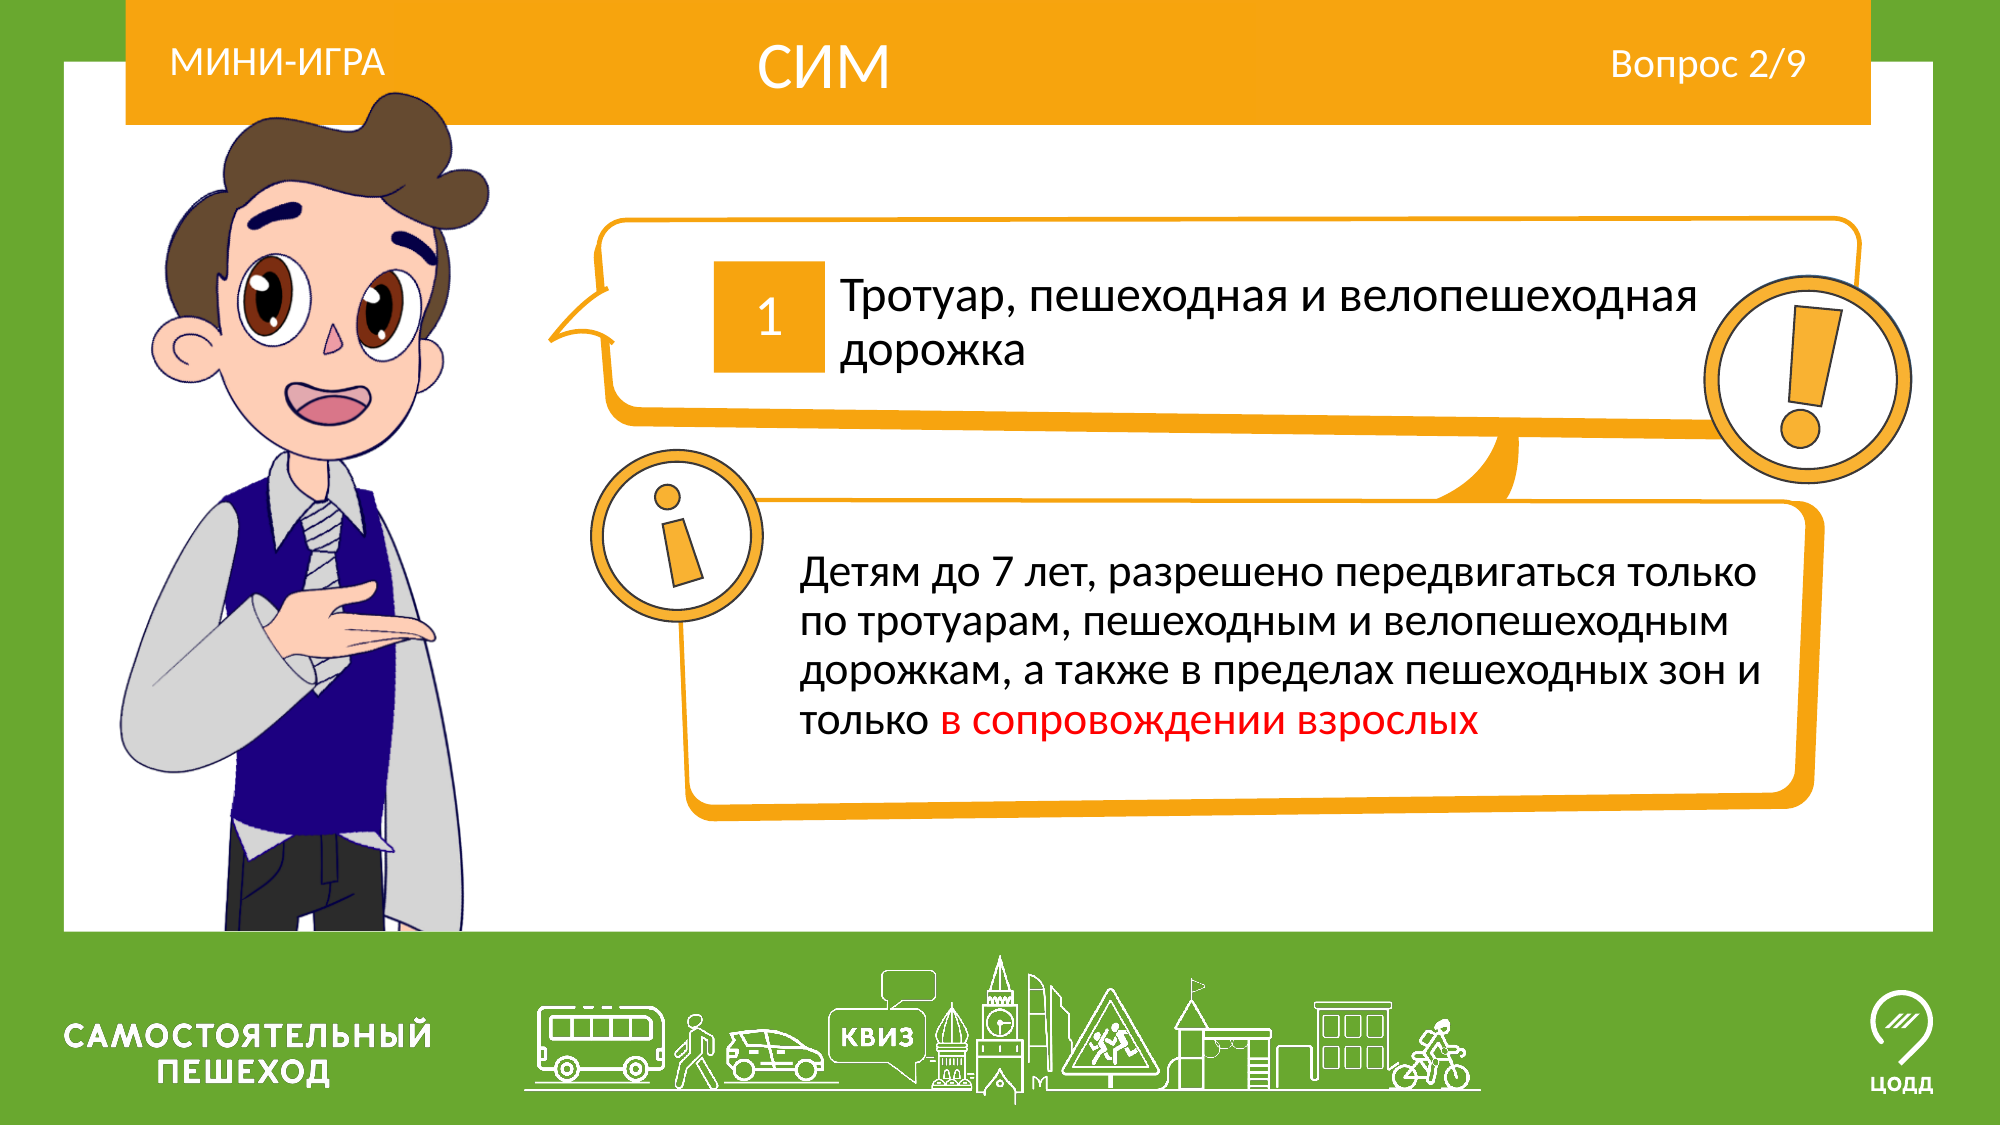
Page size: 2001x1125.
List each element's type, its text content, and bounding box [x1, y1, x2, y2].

picture [524, 955, 1481, 1105]
picture [80, 0, 525, 931]
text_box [525, 3, 1257, 124]
list Детям до 7 лет, разрешено передвигаться только по тротуарам, пешеходным и велопешеходным дорожкам, а также в пределах пешеходных зон и только в сопровождении взрослых [784, 534, 1822, 756]
picture [64, 1017, 430, 1088]
list 1 [713, 261, 825, 373]
text_box Тротуар, пешеходная и велопешеходная дорожка [824, 272, 1871, 371]
list Вопрос 2/9 [1547, 33, 1822, 92]
